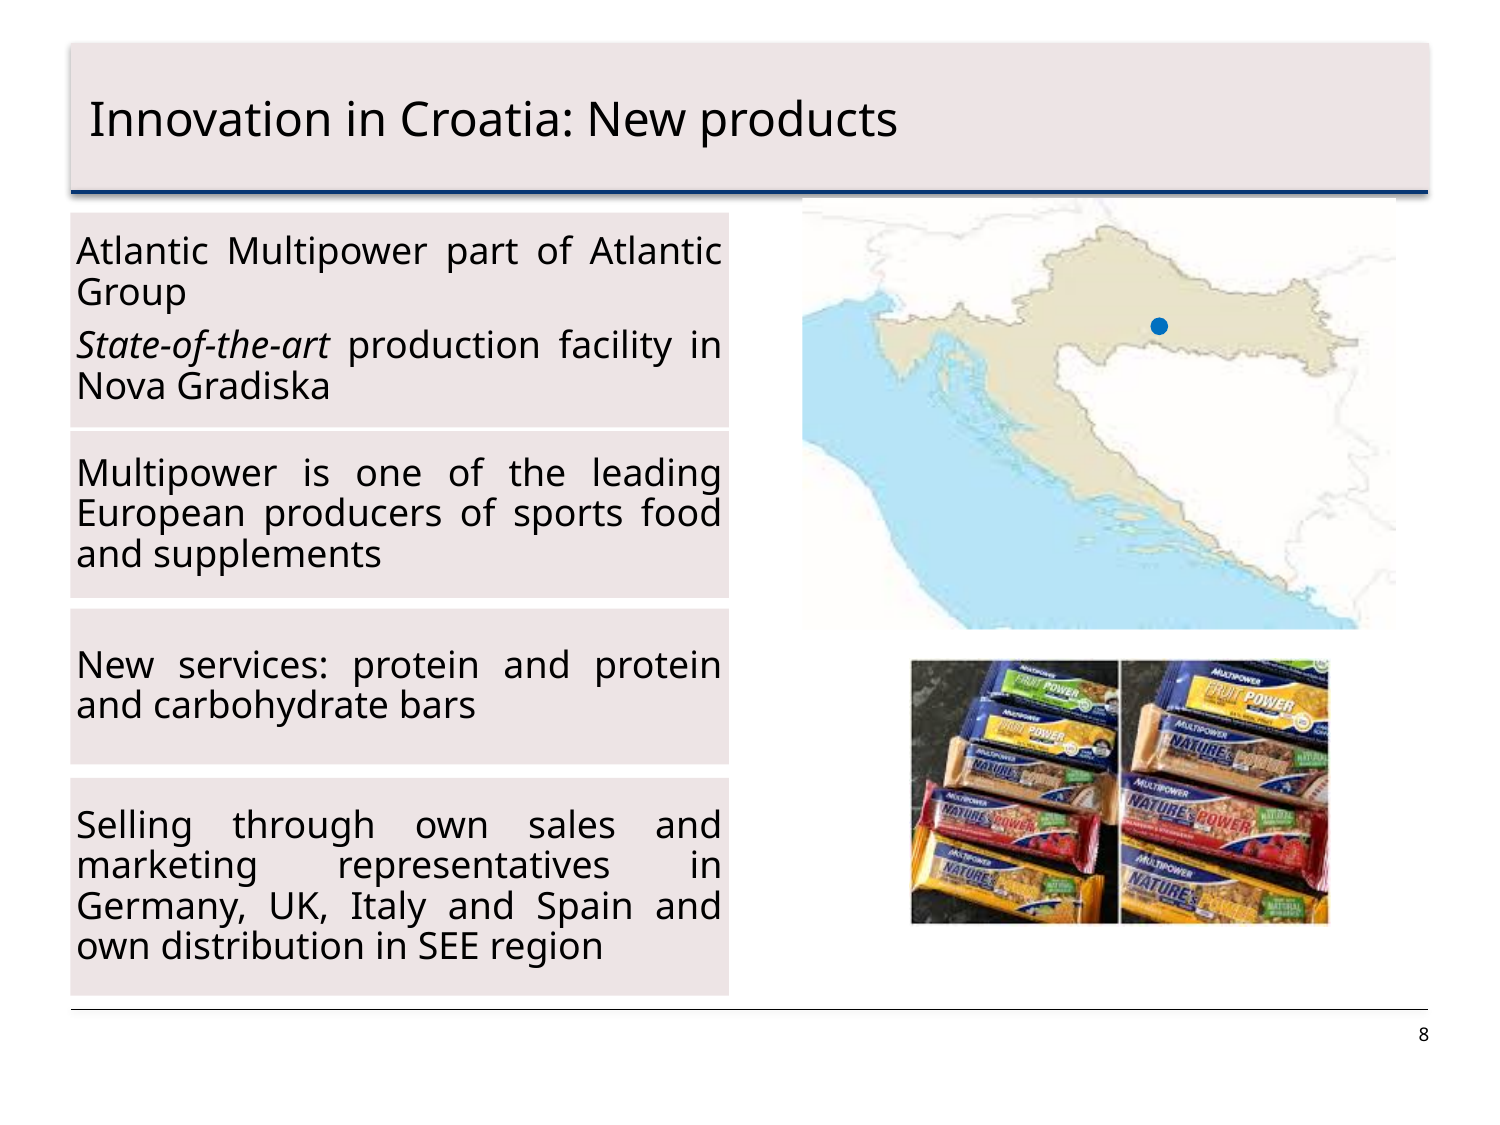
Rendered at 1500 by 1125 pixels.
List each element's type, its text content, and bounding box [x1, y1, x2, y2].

picture [909, 657, 1331, 928]
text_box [70, 212, 730, 996]
slide_number 8 [1330, 1022, 1430, 1046]
list Innovation in Croatia: New products [89, 87, 1131, 146]
picture [801, 198, 1398, 637]
